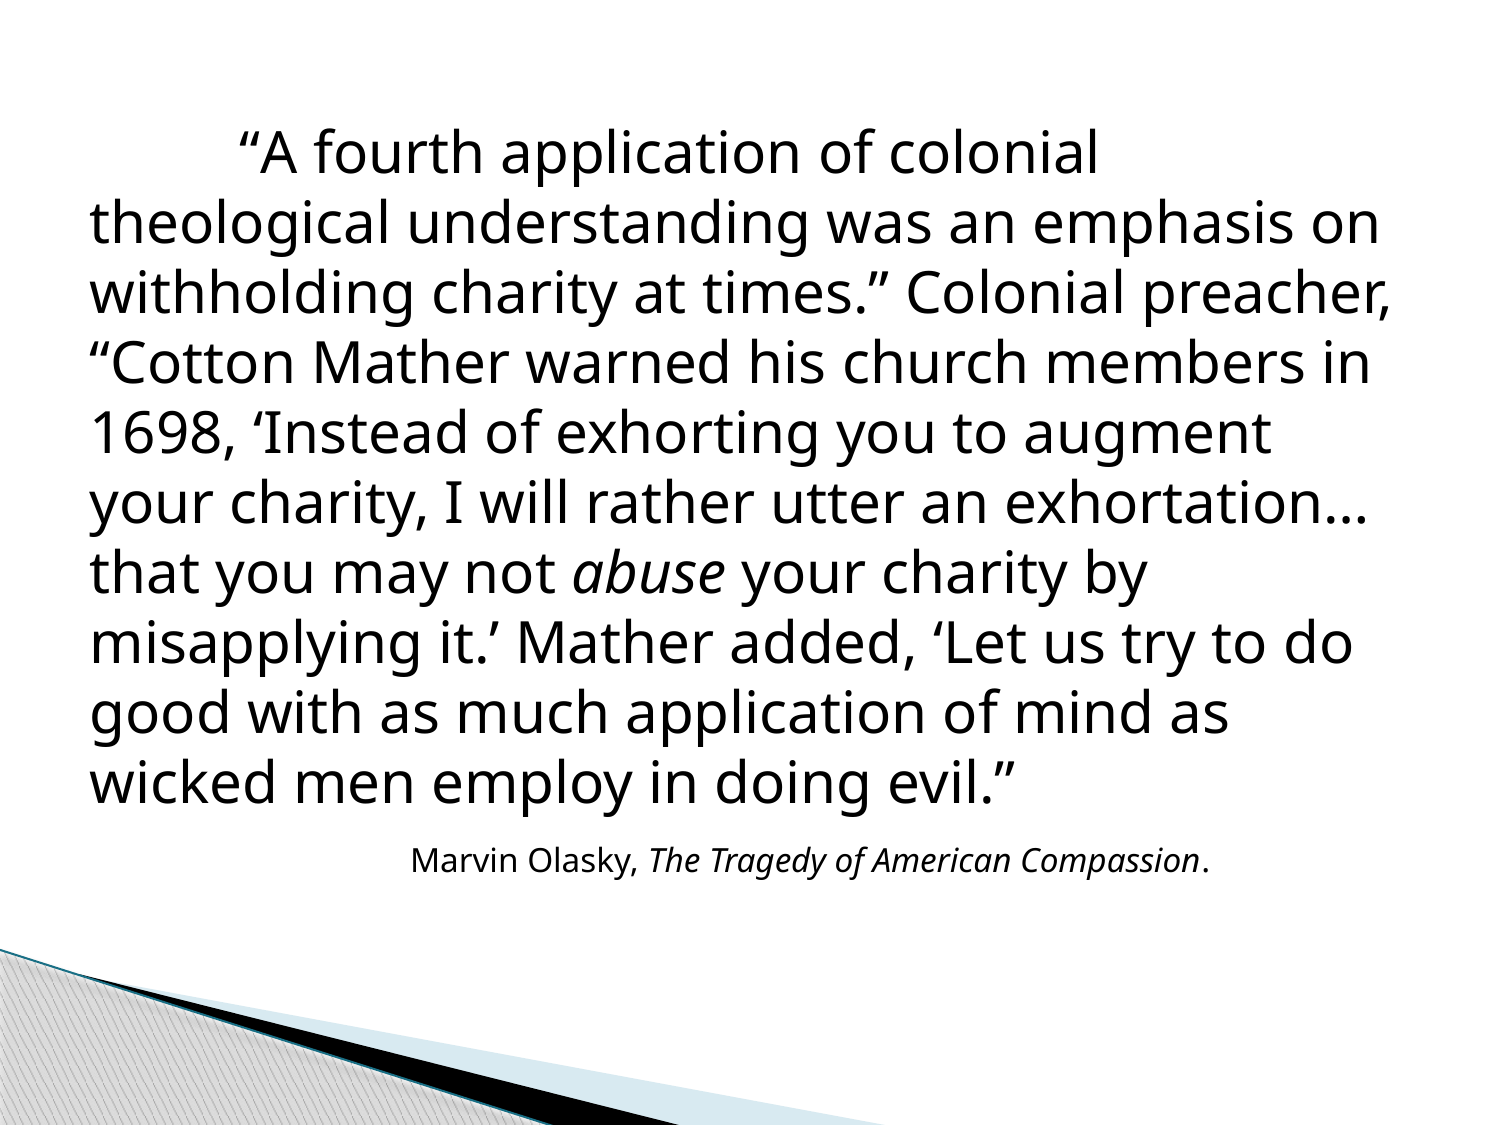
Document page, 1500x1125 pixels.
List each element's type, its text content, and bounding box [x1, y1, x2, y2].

text_box “A fourth application of colonial theological understanding was an emphasis on withholding charity at times.” Colonial preacher, “Cotton Mather warned his church members in 1698, ‘Instead of exhorting you to augment your charity, I will rather utter an exhortation…that you may not abuse your charity by misapplying it.’ Mather added, ‘Let us try to do good with as much application of mind as wicked men employ in doing evil.” Marvin Olasky, The Tragedy of American Compassion. [74, 62, 1425, 892]
